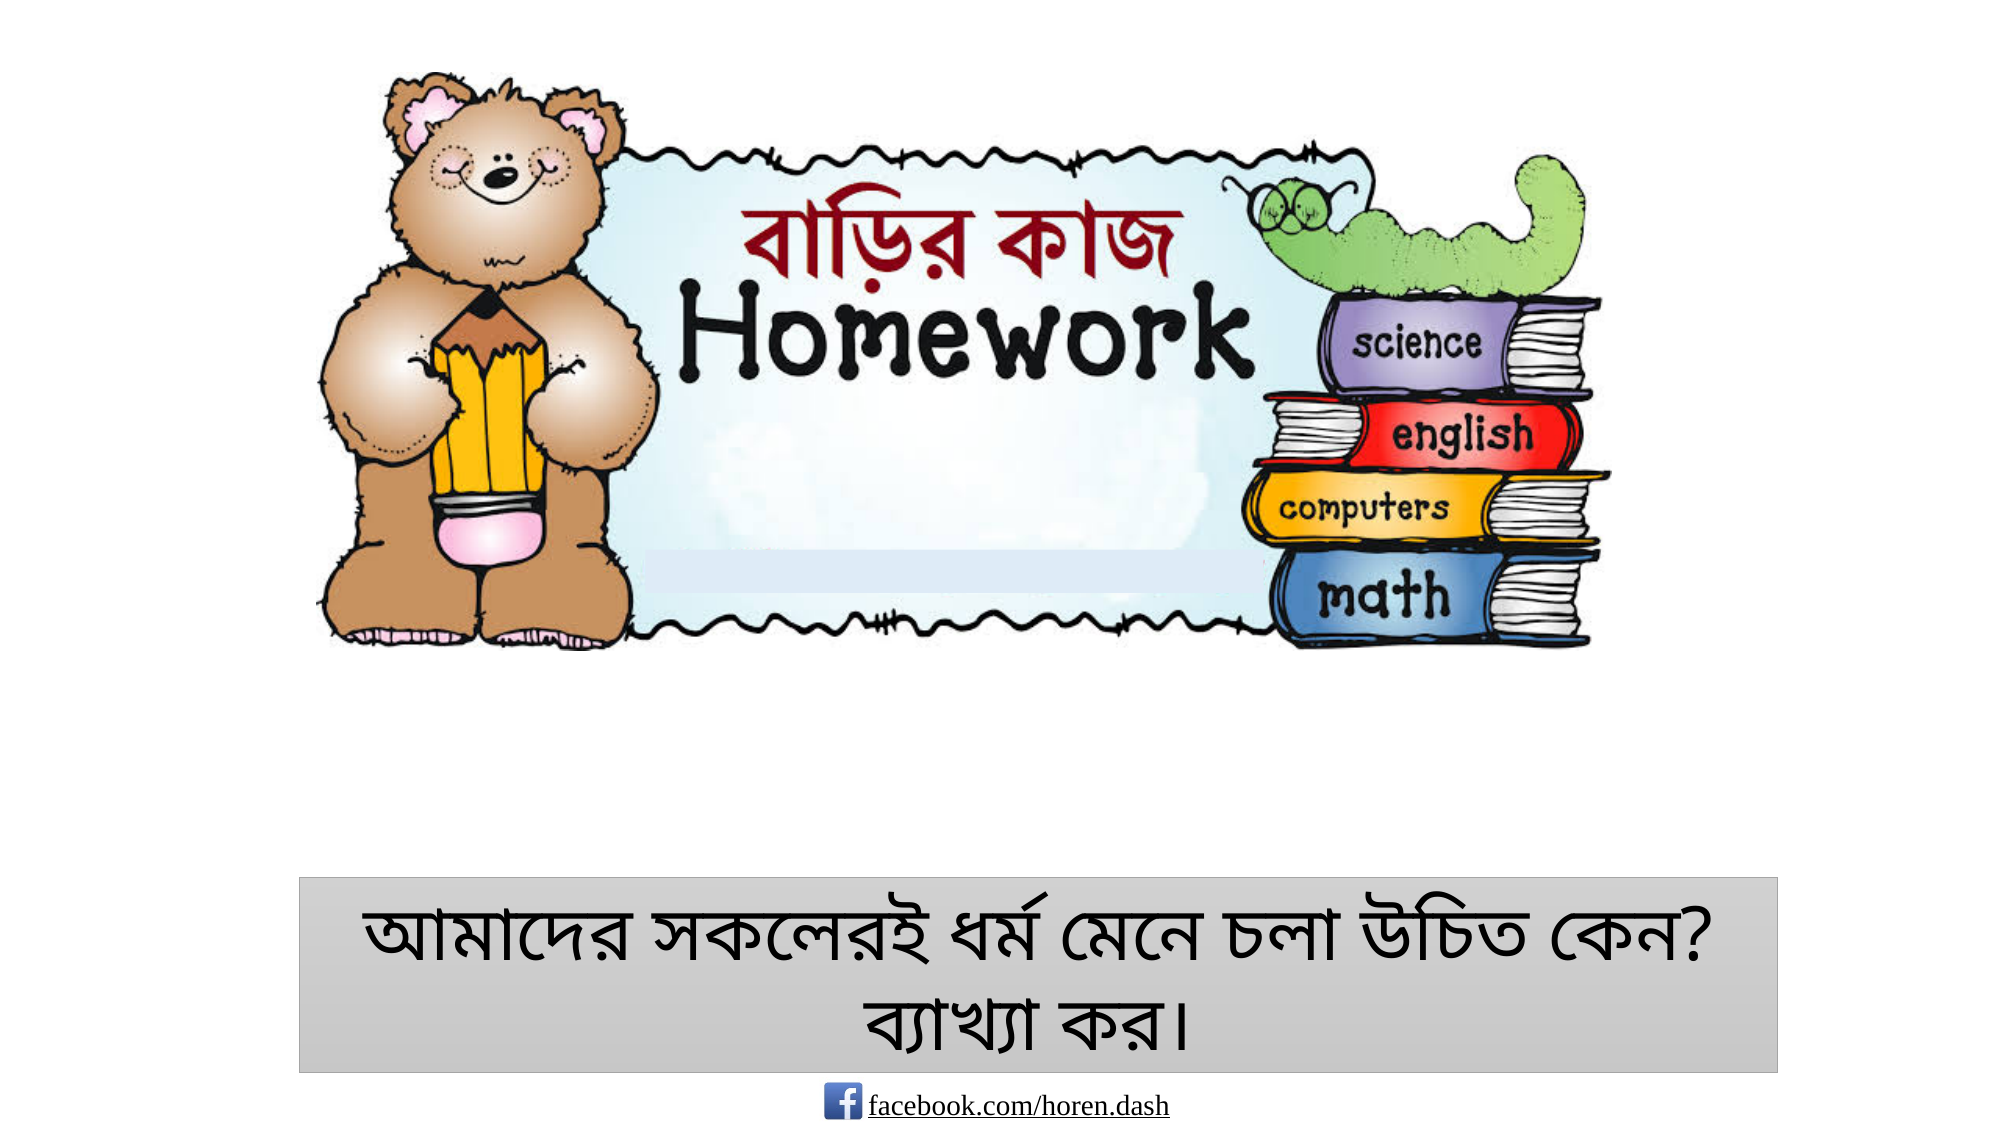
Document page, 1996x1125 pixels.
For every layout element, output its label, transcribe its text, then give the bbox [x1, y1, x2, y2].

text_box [316, 72, 1612, 651]
text_box [149, 857, 1885, 1086]
text_box আমাদের সকলেরই ধর্ম মেনে চলা উচিত কেন? ব্যাখ্যা কর। [299, 877, 1778, 1073]
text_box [819, 1077, 1392, 1125]
